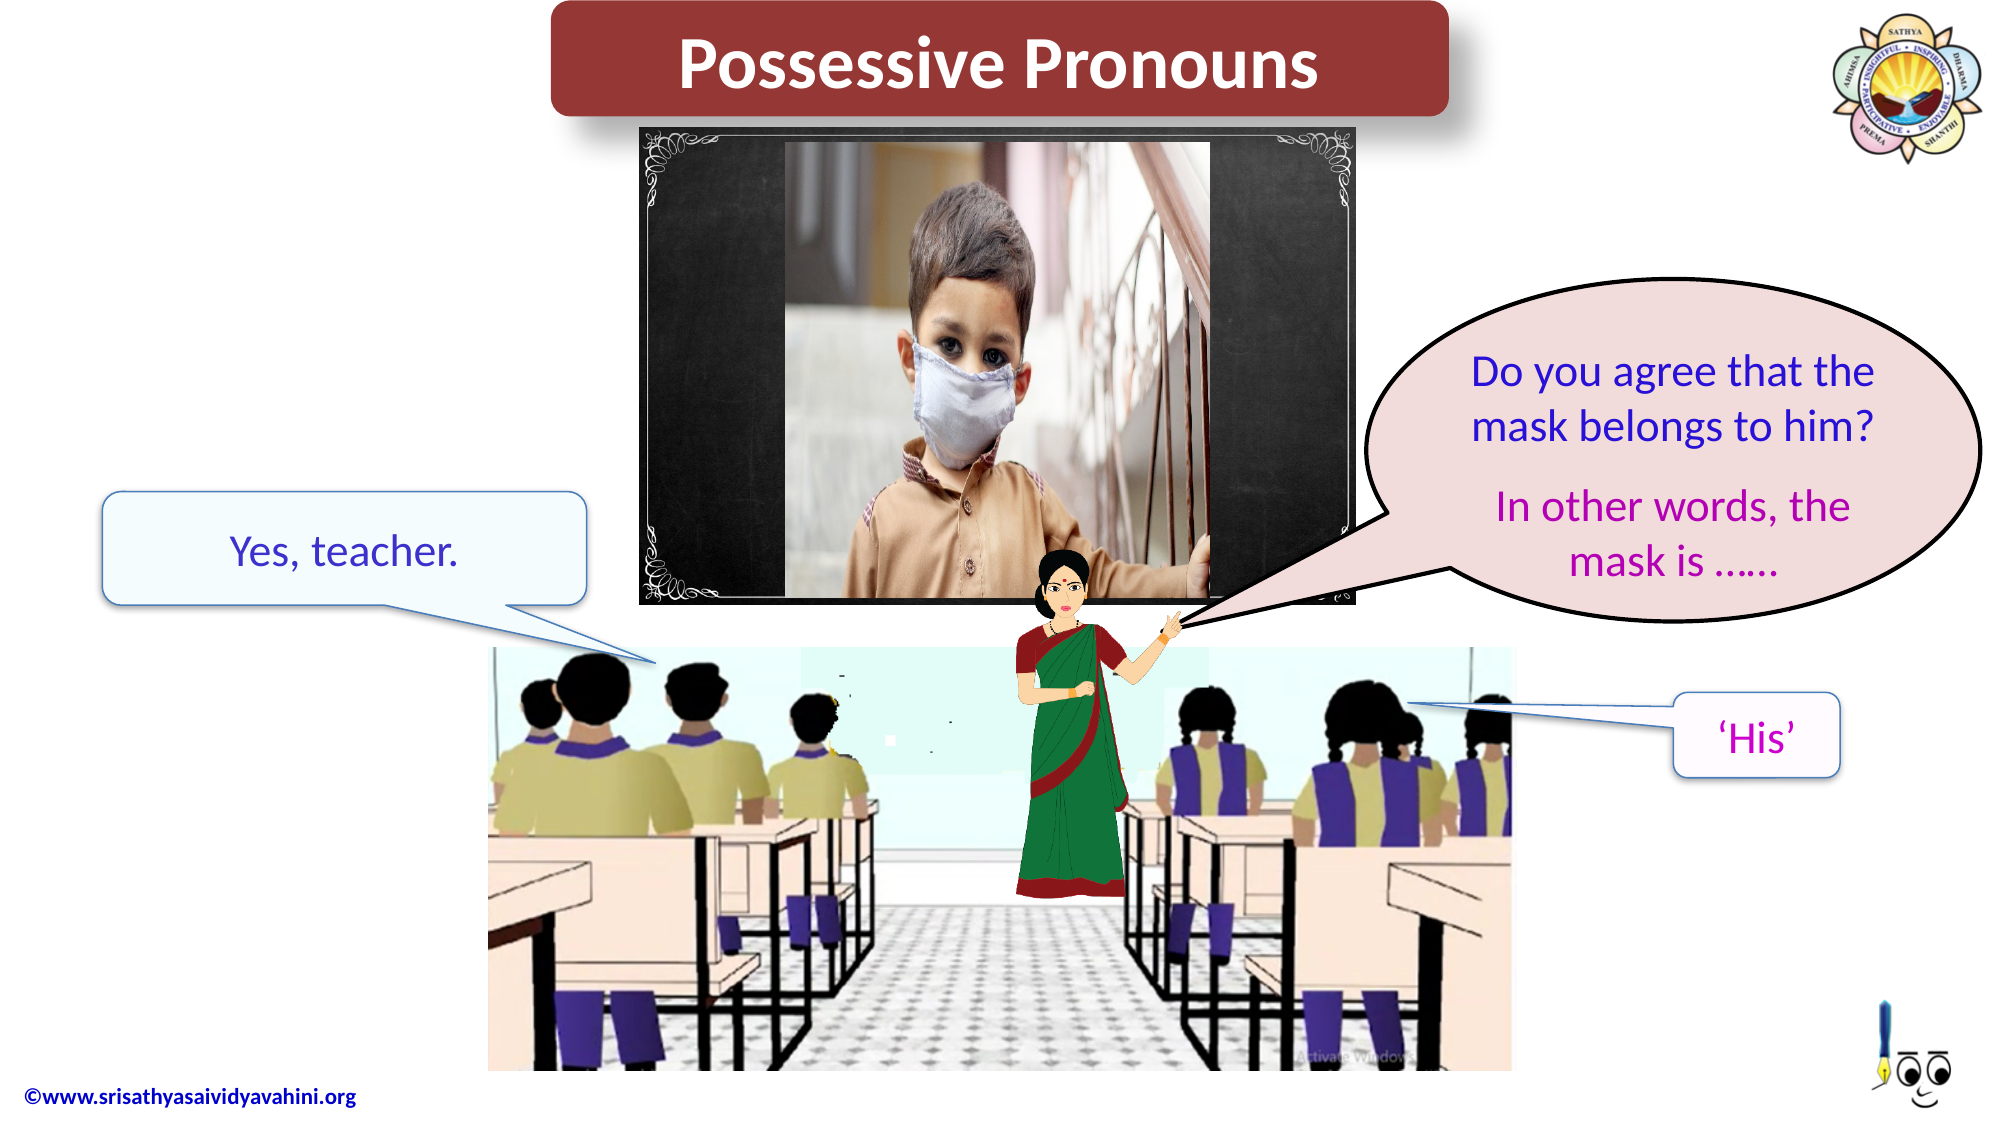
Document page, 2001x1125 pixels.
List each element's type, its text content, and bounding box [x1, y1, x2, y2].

text_box ‘His’ [1521, 691, 1841, 779]
picture [488, 127, 1517, 1071]
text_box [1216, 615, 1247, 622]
picture [1827, 10, 1986, 165]
text_box Do you agree that the mask belongs to him? In other words, the mask is …… [1361, 276, 1983, 624]
text_box Yes, teacher. [101, 490, 614, 646]
text_box Possessive Pronouns [550, 0, 1449, 117]
picture [1815, 971, 1966, 1122]
